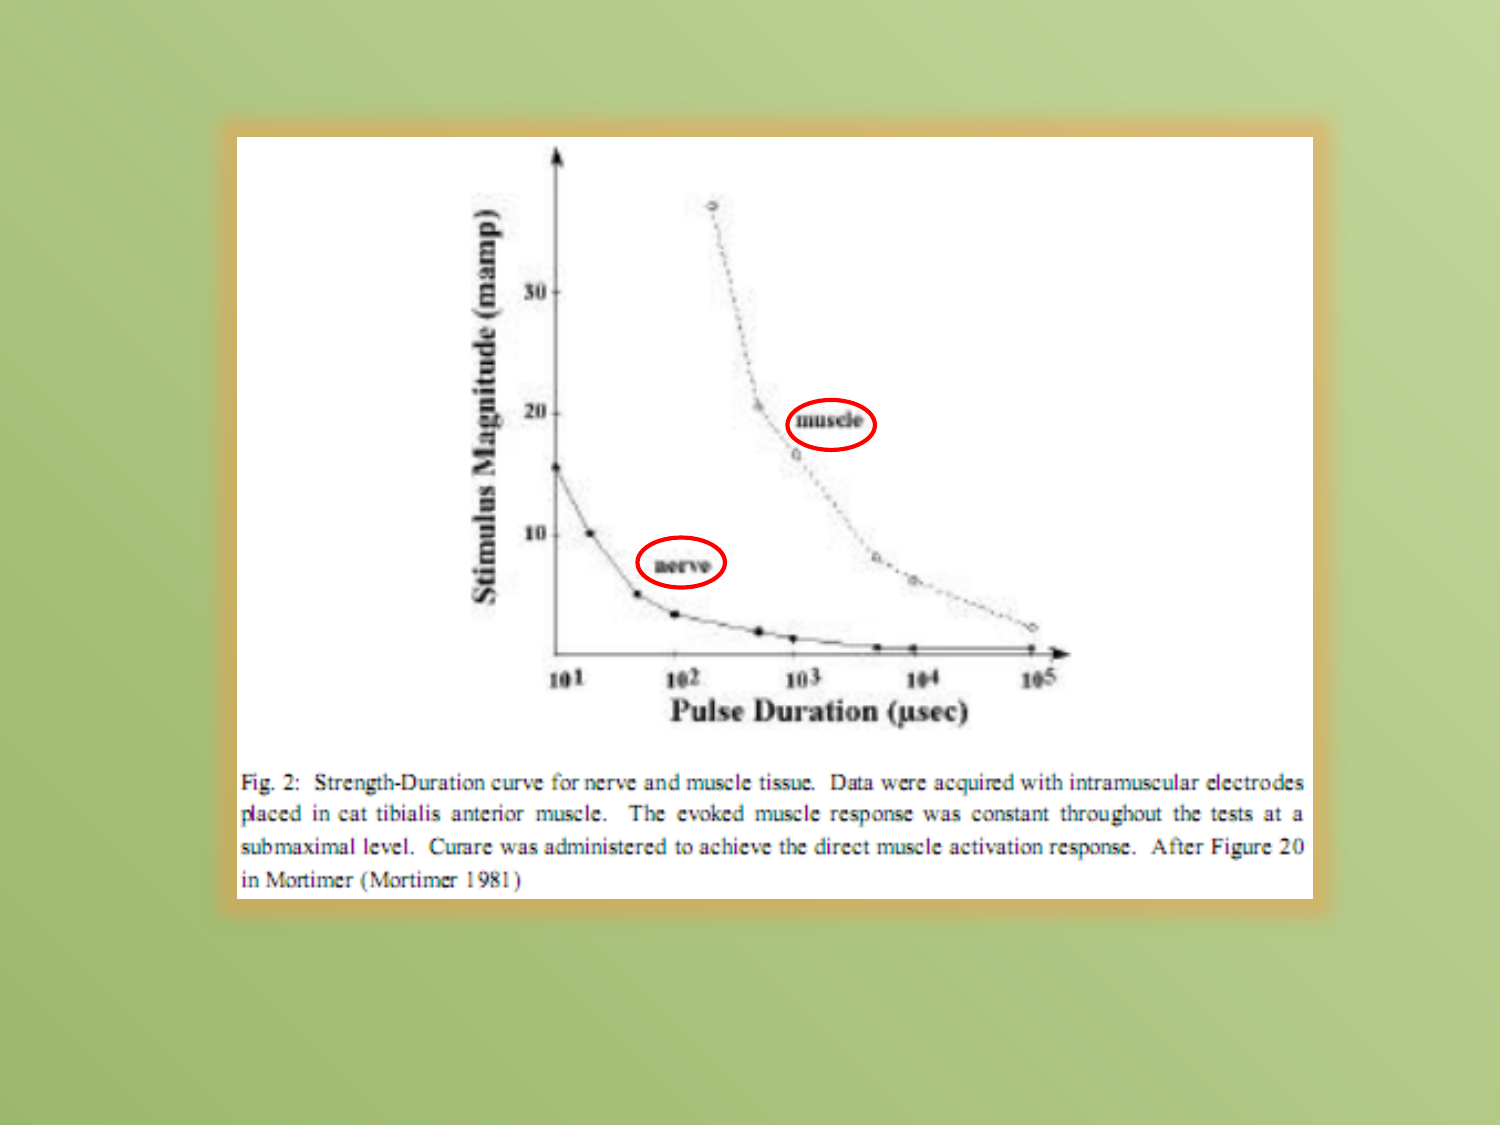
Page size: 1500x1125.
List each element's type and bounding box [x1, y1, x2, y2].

picture [236, 137, 1313, 899]
